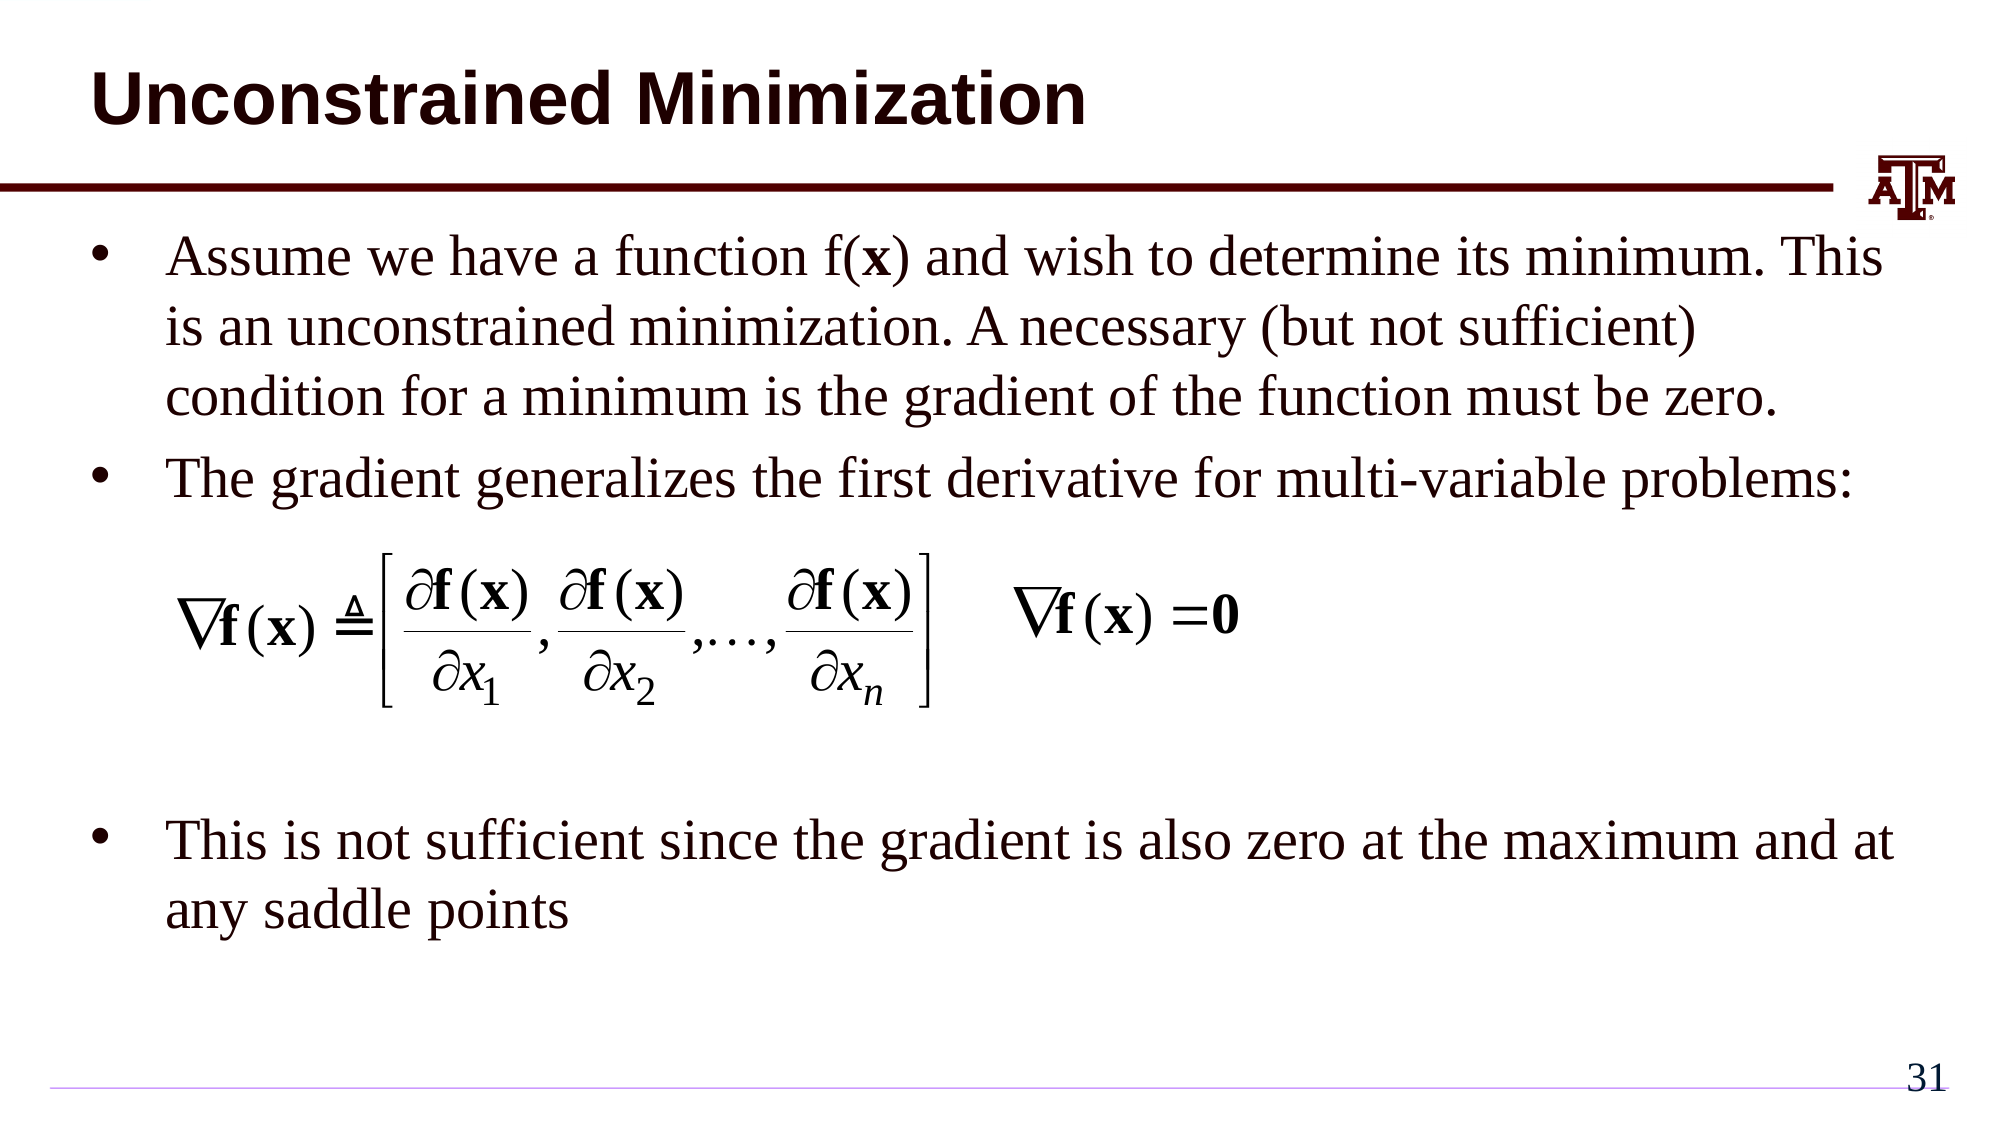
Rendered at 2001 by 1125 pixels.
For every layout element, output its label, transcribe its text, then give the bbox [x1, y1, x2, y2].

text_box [1012, 587, 1244, 653]
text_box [175, 549, 945, 713]
text_box 30 [1862, 1037, 1964, 1113]
title Unconstrained Minimization [74, 12, 1909, 188]
list Assume we have a function f(x) and wish to determine its minimum. This is an unconstrained minimization. A necessary (but not sufficient) condition for a minimum is the gradient of the function must be zero. The gradient generalizes the first derivative for multi-variable problems: This is not sufficient since the gradient is also zero at the maximum and at any saddle points [74, 209, 1929, 823]
picture [1856, 137, 1967, 238]
